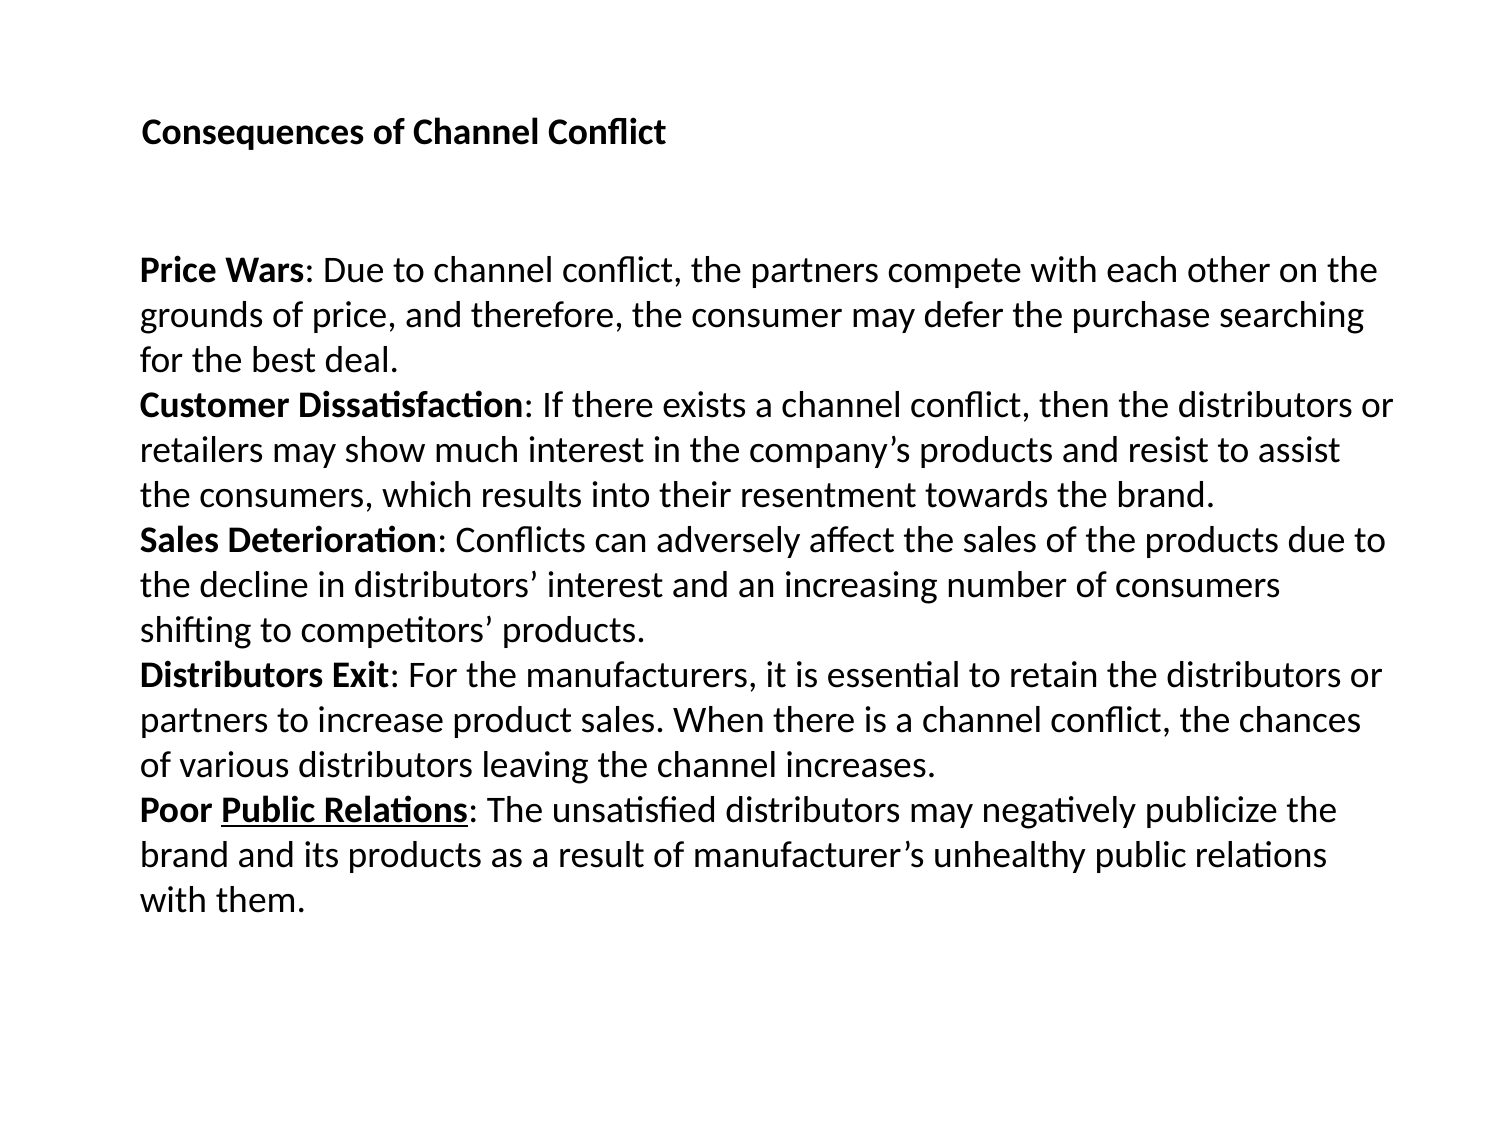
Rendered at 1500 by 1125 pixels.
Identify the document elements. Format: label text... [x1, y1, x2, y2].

text_box Price Wars: Due to channel conflict, the partners compete with each other on the grounds of price, and therefore, the consumer may defer the purchase searching for the best deal. Customer Dissatisfaction: If there exists a channel conflict, then the distributors or retailers may show much interest in the company’s products and resist to assist the consumers, which results into their resentment towards the brand. Sales Deterioration: Conflicts can adversely affect the sales of the products due to the decline in distributors’ interest and an increasing number of consumers shifting to competitors’ products. Distributors Exit: For the manufacturers, it is essential to retain the distributors or partners to increase product sales. When there is a channel conflict, the chances of various distributors leaving the channel increases. Poor Public Relations: The unsatisfied distributors may negatively publicize the brand and its products as a result of manufacturer’s unhealthy public relations with them. [124, 237, 1413, 928]
text_box Consequences of Channel Conflict [127, 99, 683, 160]
